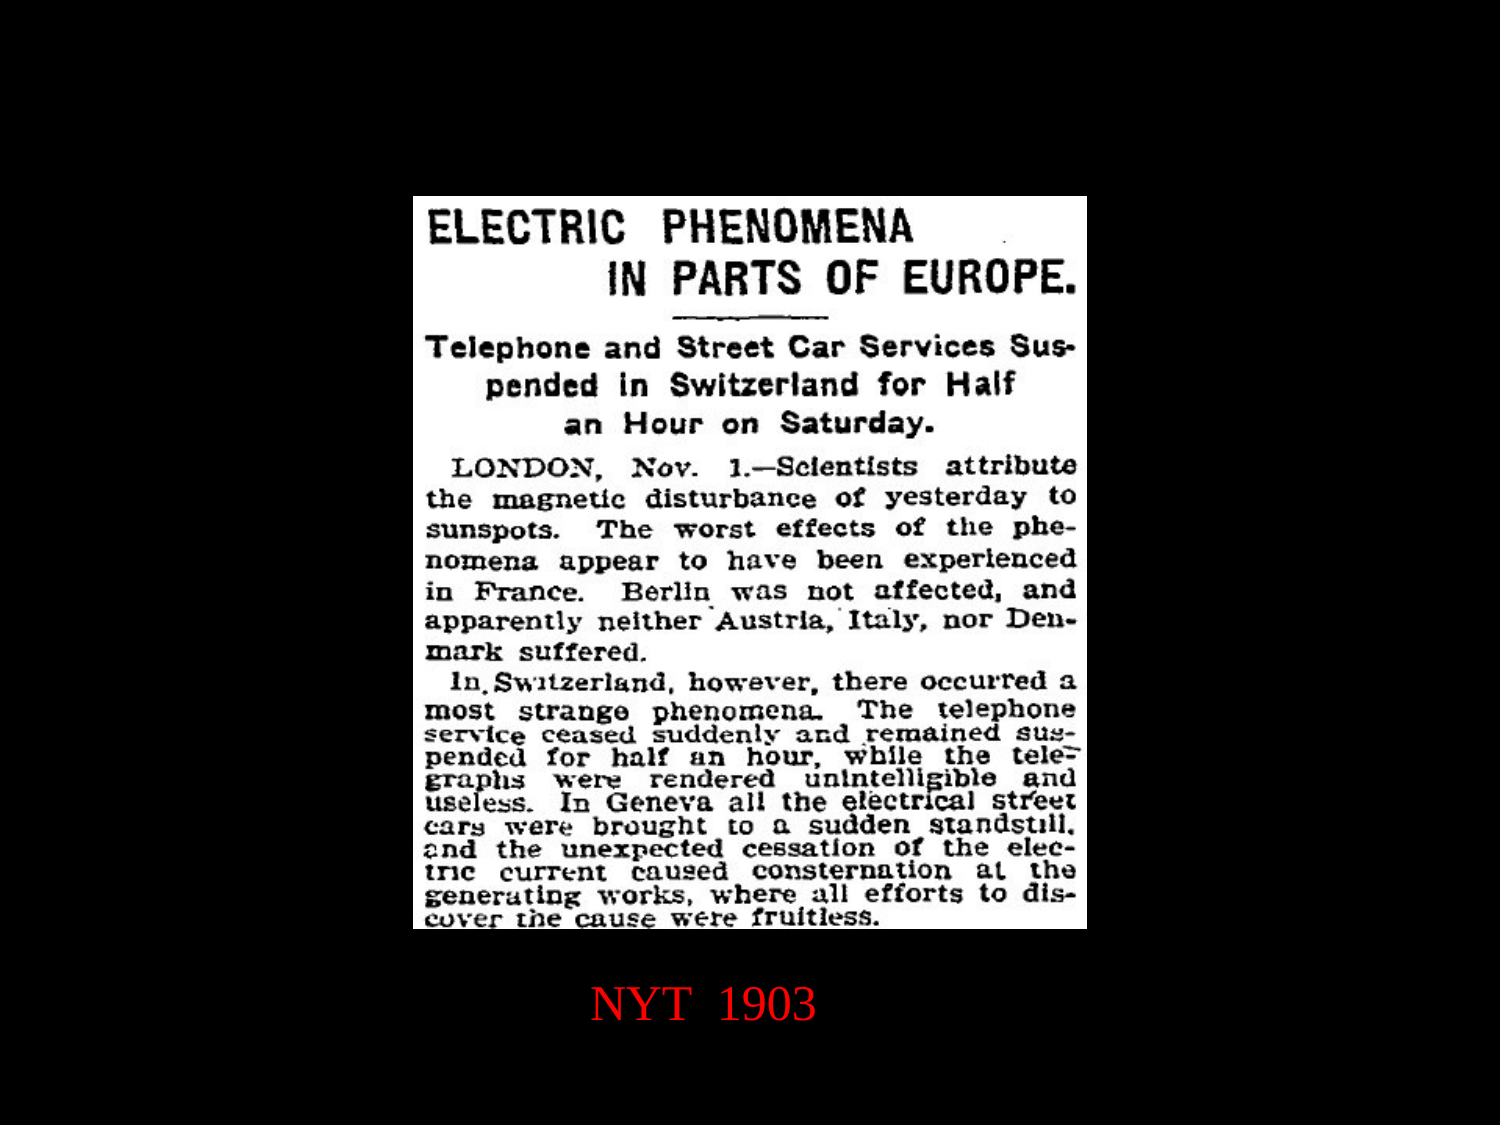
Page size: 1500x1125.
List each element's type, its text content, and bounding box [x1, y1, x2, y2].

picture [412, 196, 1087, 929]
text_box NYT 1903 [574, 962, 835, 1038]
